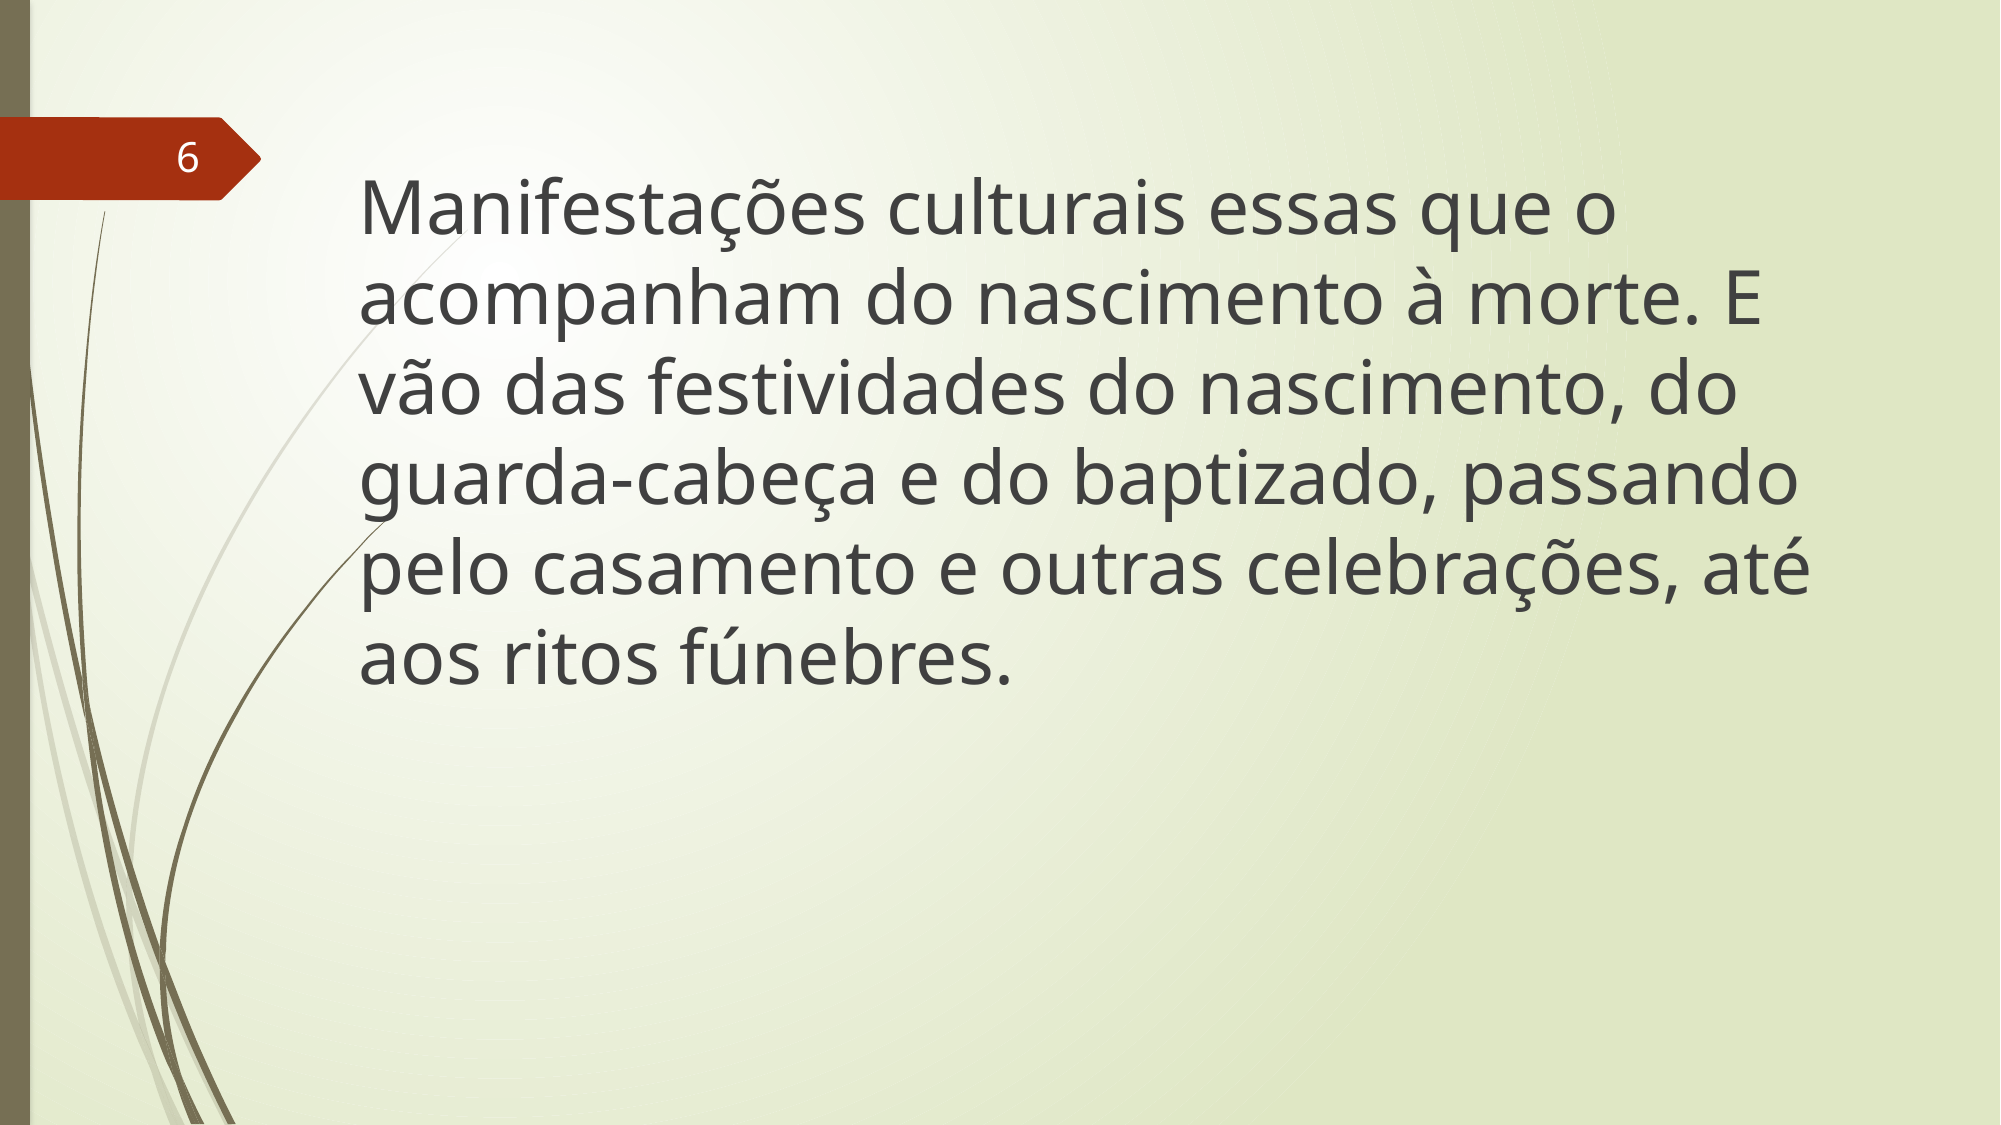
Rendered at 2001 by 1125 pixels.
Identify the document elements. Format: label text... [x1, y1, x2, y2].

slide_number 6 [87, 129, 216, 190]
list Manifestações culturais essas que o acompanham do nascimento à morte. E vão das festividades do nascimento, do guarda-cabeça e do baptizado, passando pelo casamento e outras celebrações, até aos ritos fúnebres. [343, 152, 1861, 844]
